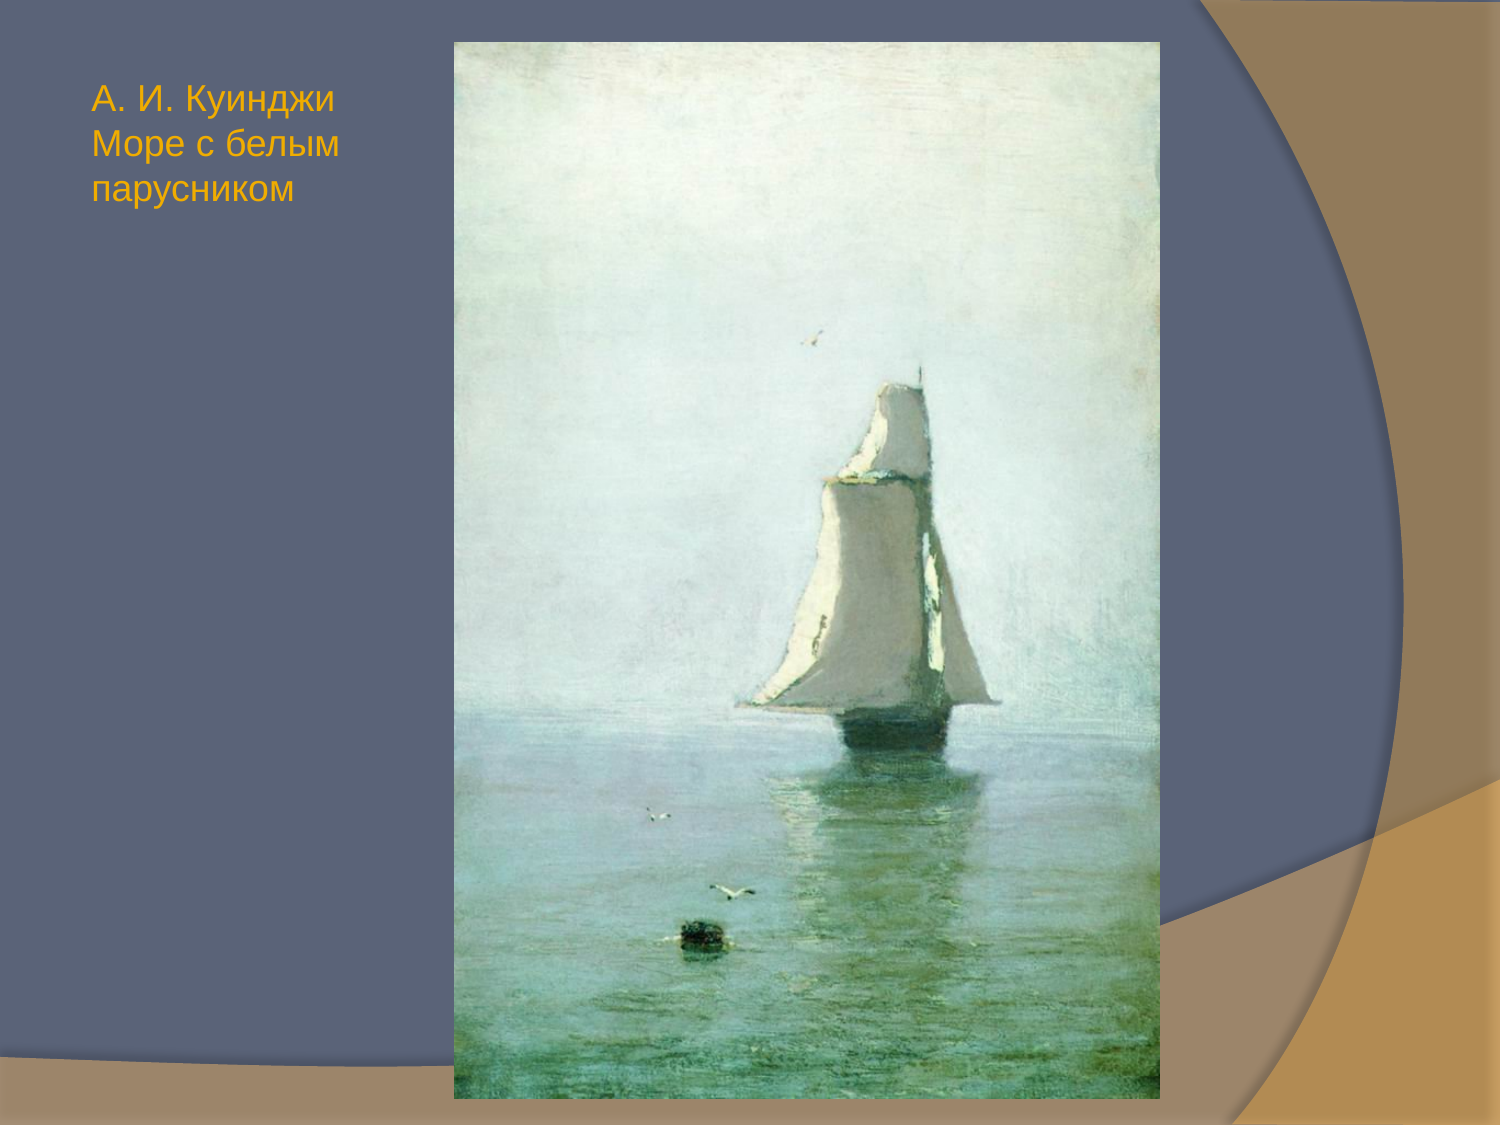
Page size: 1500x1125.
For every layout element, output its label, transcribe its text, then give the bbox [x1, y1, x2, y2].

picture [454, 42, 1160, 1099]
text_box А. И. Куинджи Море с белым парусником [76, 66, 396, 217]
